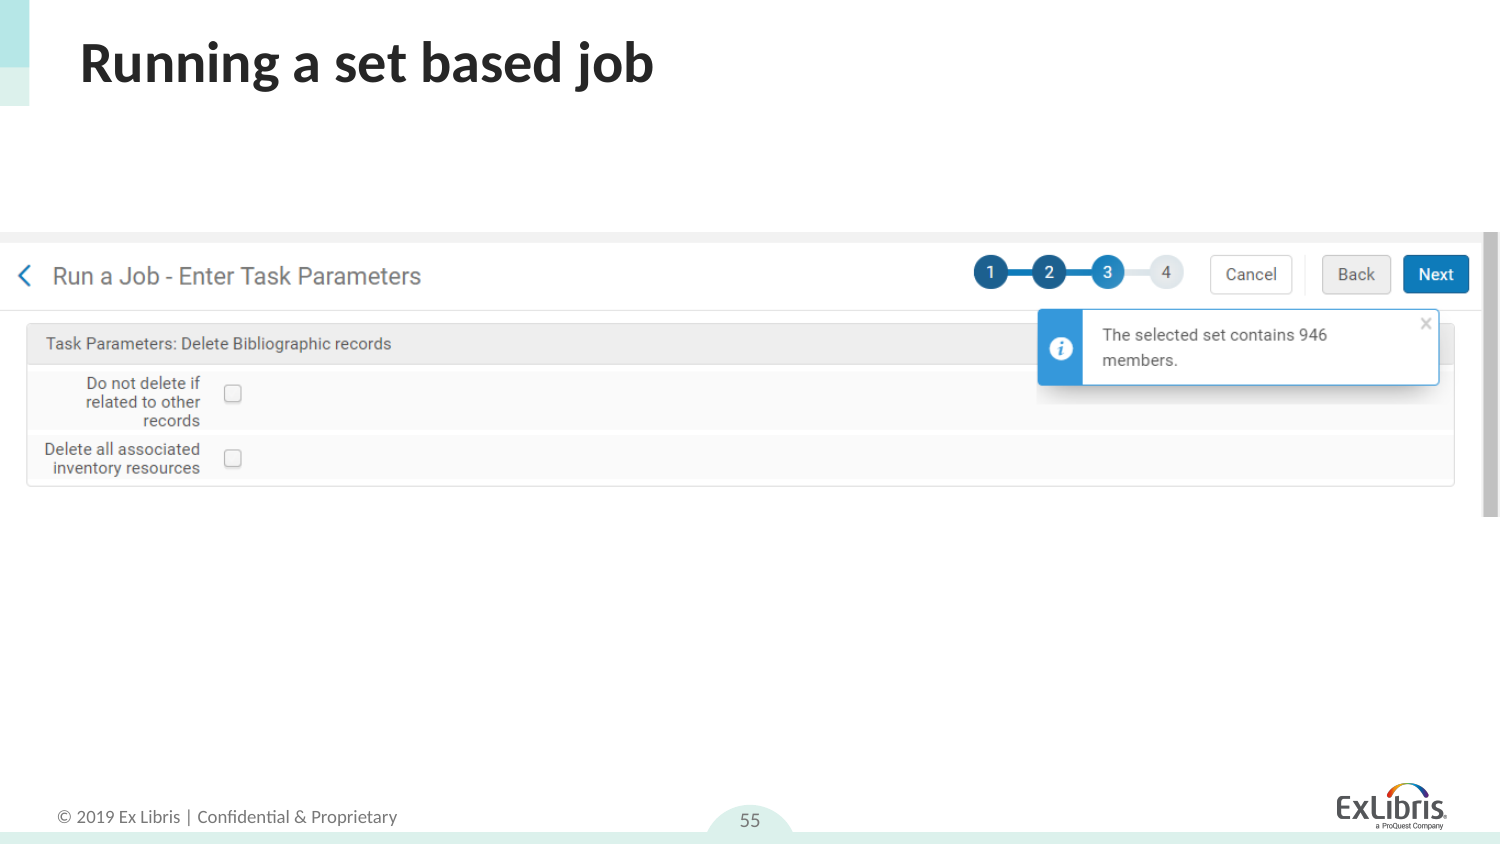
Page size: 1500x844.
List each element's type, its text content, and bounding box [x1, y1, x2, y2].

picture [1337, 783, 1447, 830]
title Running a set based job [64, 11, 1447, 107]
slide_number 55 [705, 789, 795, 844]
picture [0, 232, 1500, 517]
